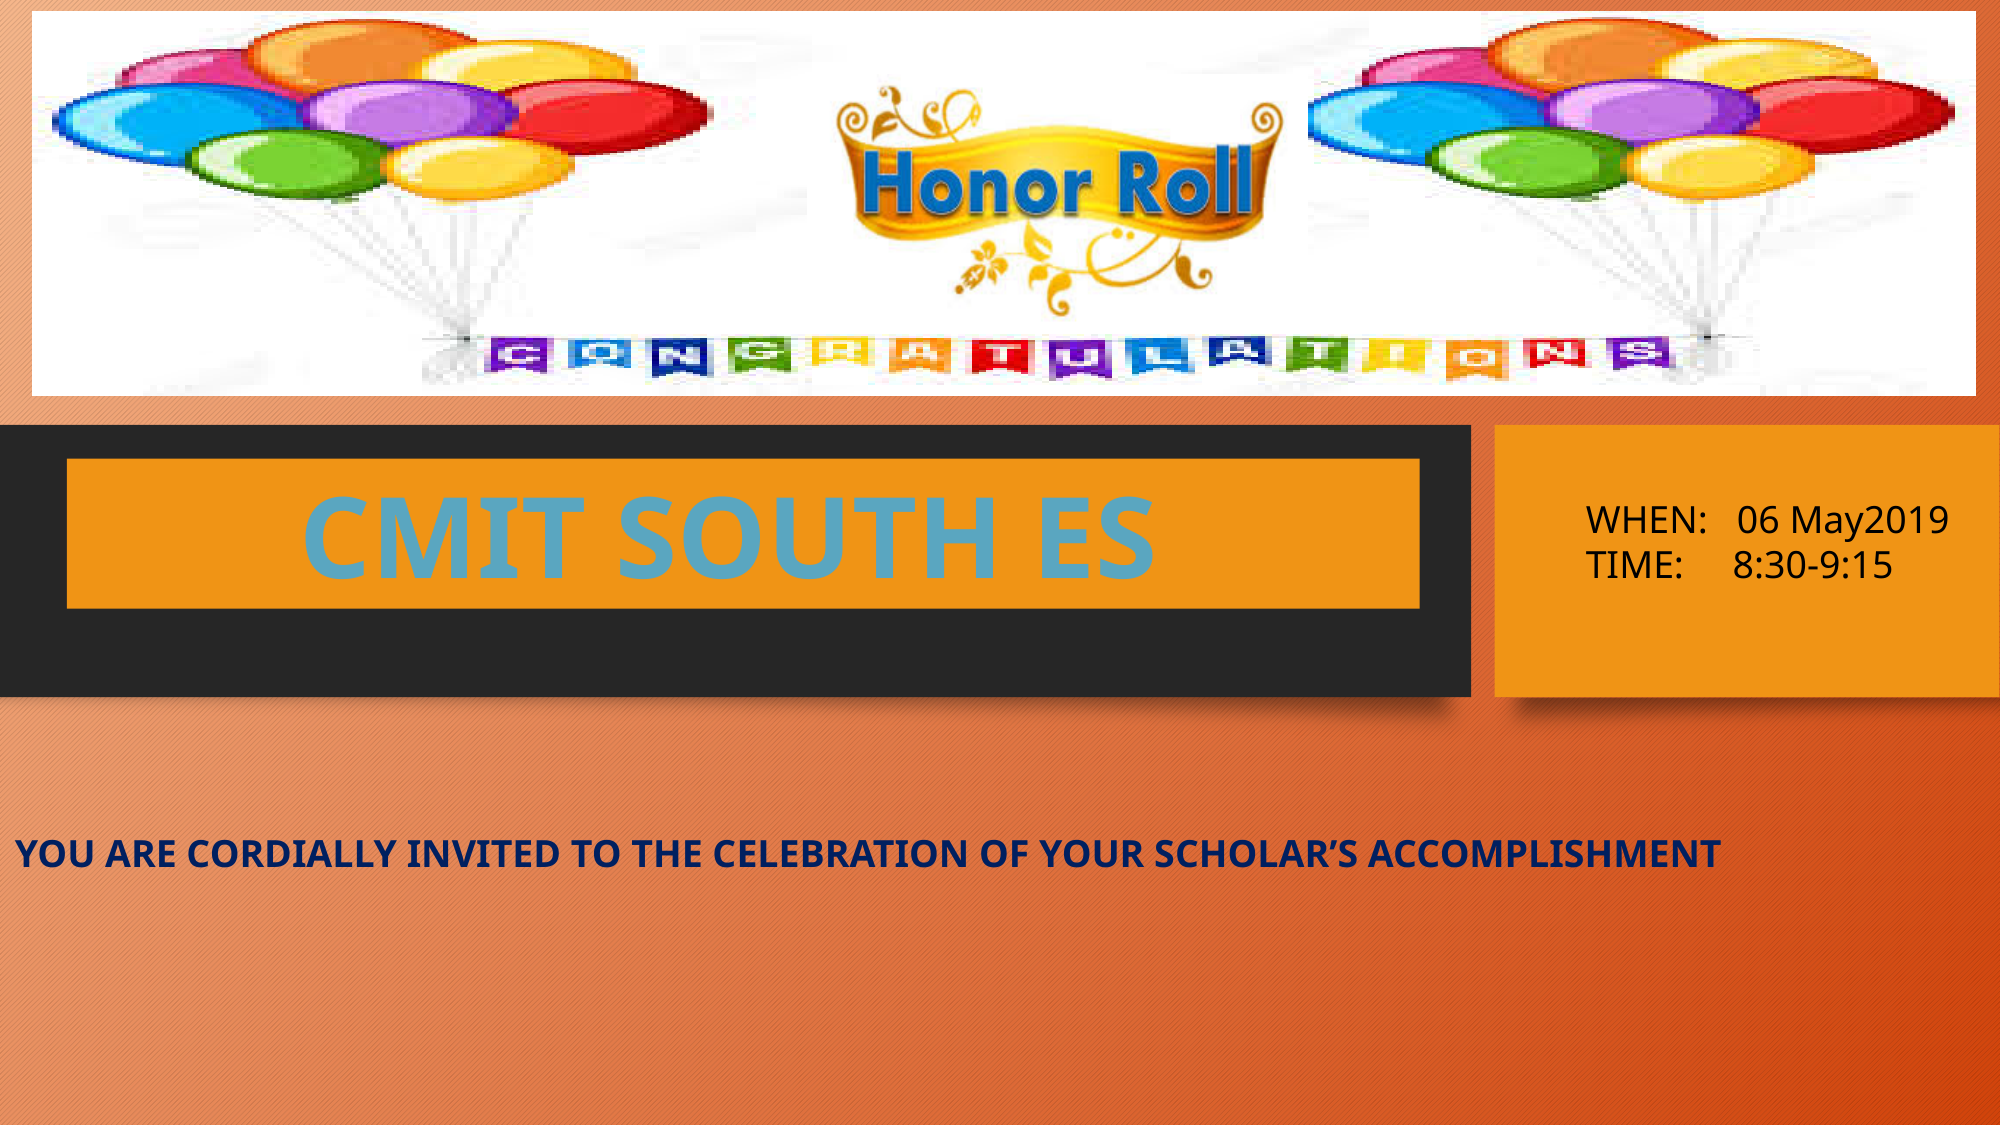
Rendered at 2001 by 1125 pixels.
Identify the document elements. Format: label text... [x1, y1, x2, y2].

picture [0, 698, 1472, 742]
text_box CMIT SOUTH ES [66, 458, 1420, 609]
text_box WHEN: 06 May2019 TIME: 8:30-9:15 [1570, 488, 1965, 594]
picture [32, 11, 1976, 396]
text_box YOU ARE CORDIALLY INVITED TO THE CELEBRATION OF YOUR SCHOLAR’S ACCOMPLISHMENT [0, 822, 1951, 882]
picture [1494, 698, 2000, 742]
